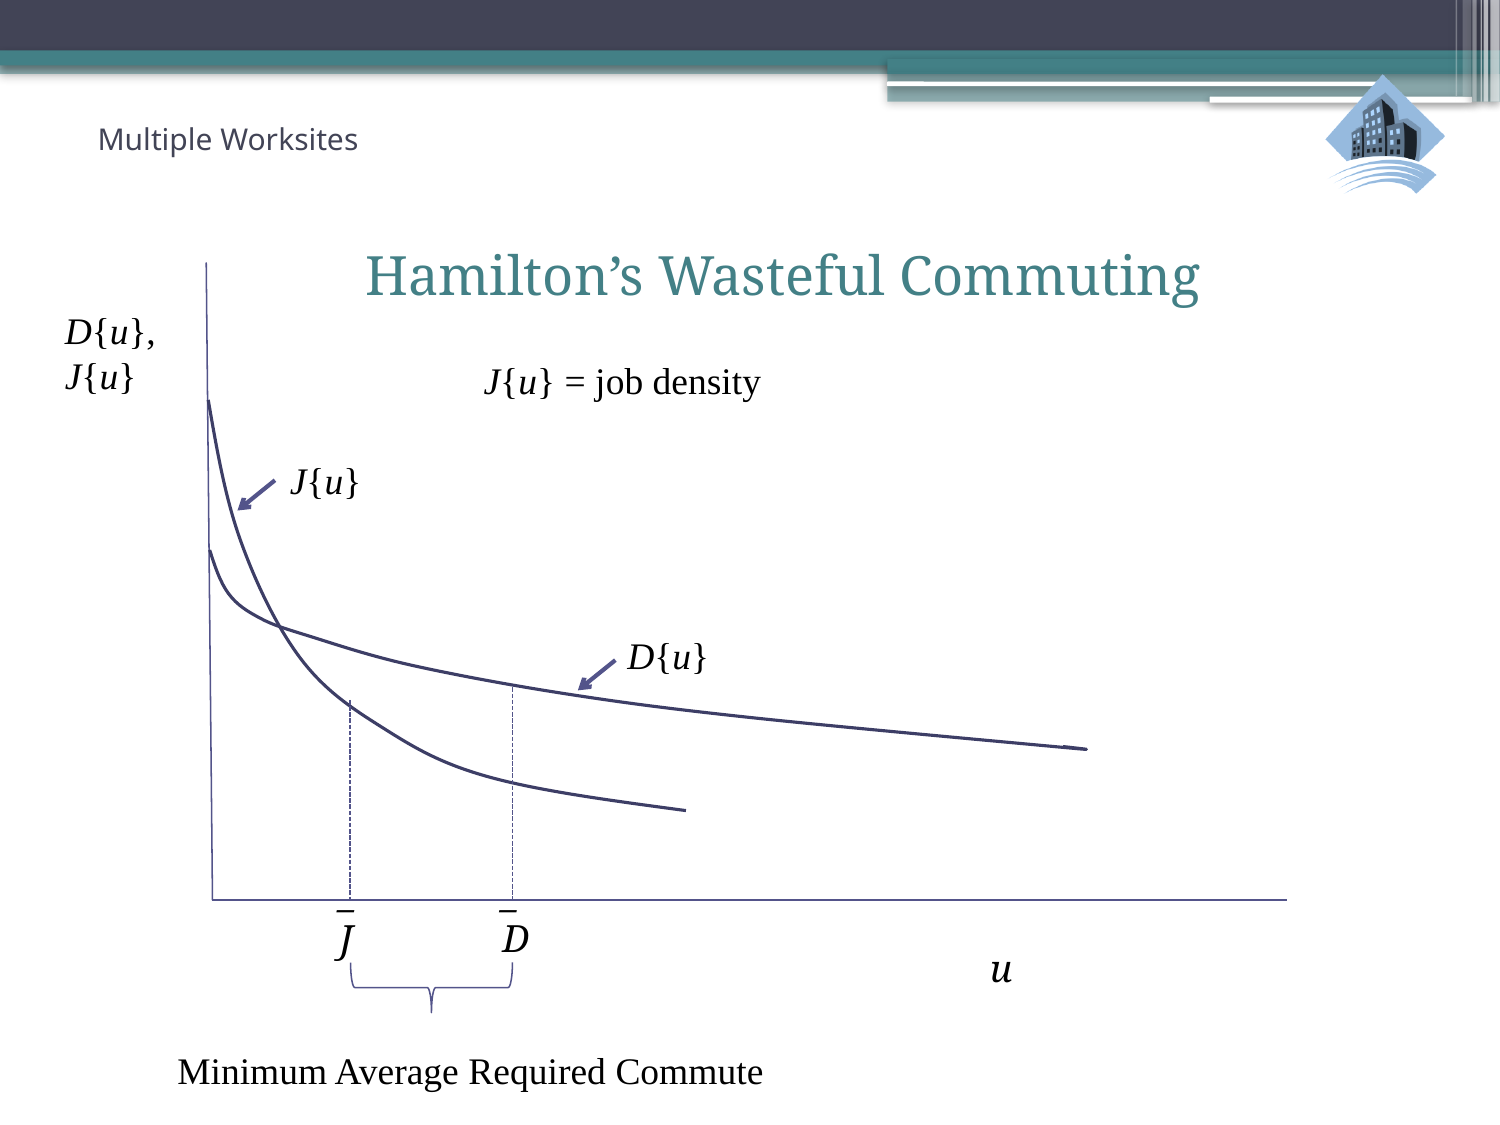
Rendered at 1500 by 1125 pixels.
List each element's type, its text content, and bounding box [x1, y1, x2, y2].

title Multiple Worksites [75, 112, 1319, 200]
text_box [49, 262, 1288, 1101]
list Hamilton’s Wasteful Commuting [75, 233, 1425, 1113]
picture [1324, 74, 1445, 194]
